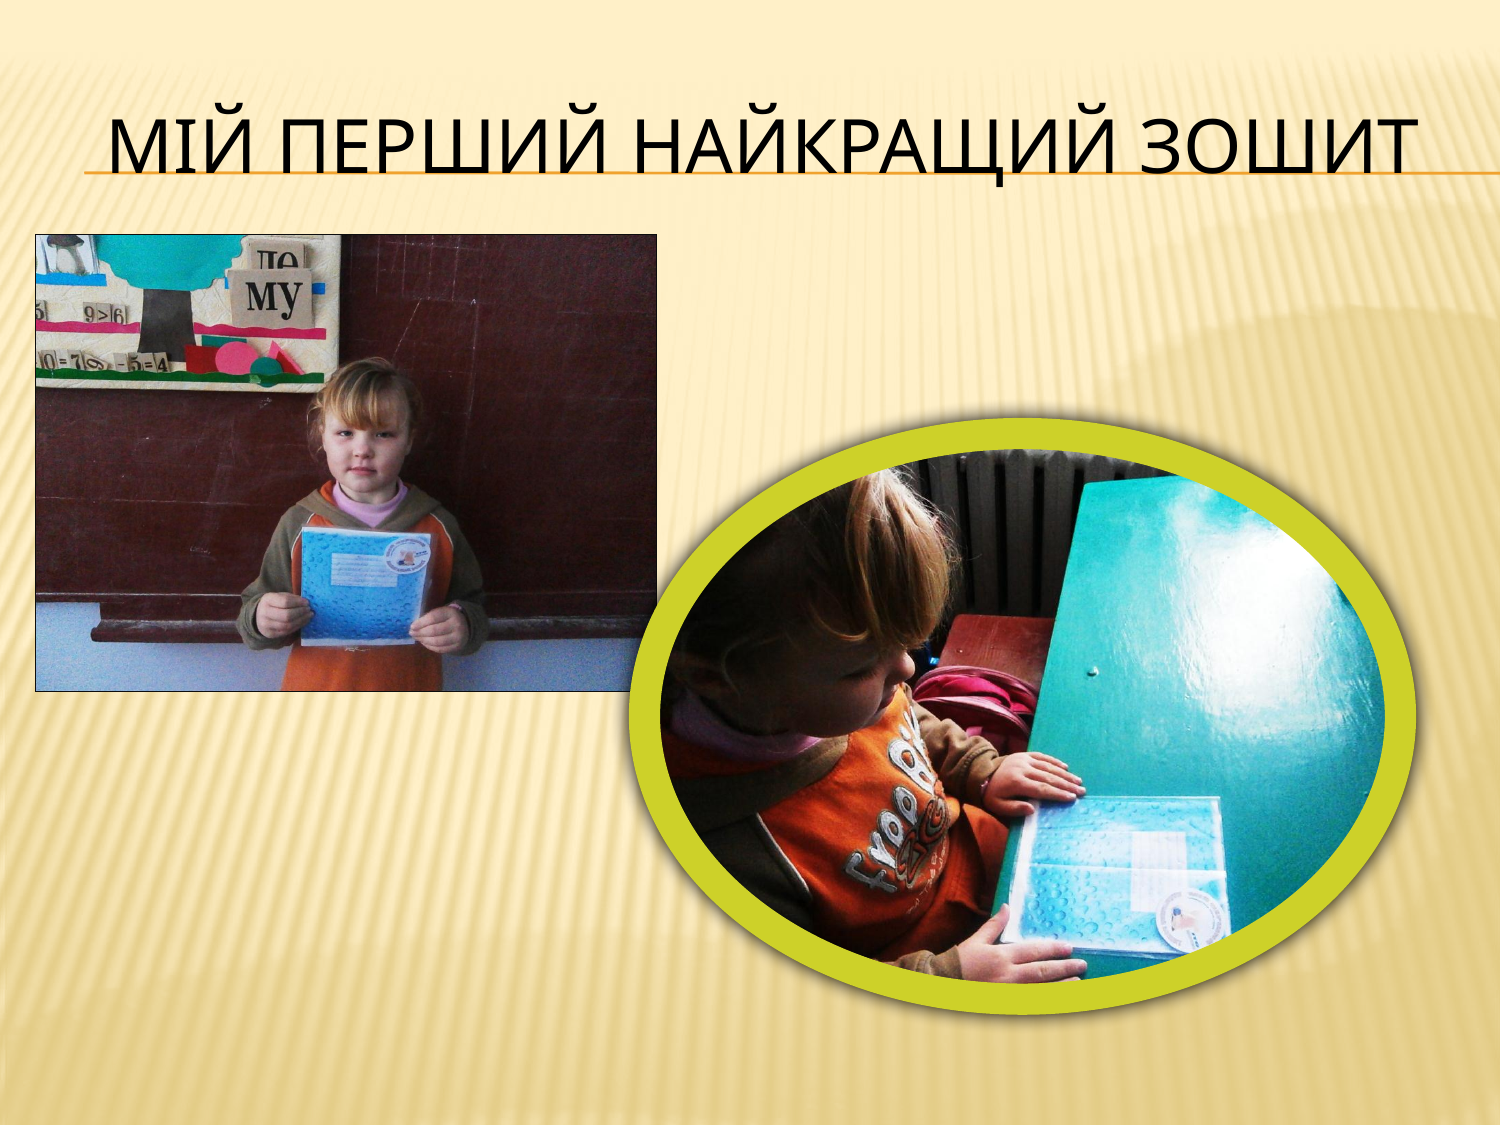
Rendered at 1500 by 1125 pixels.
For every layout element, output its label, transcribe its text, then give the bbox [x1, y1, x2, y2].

picture [34, 234, 1401, 1000]
title Мій перший Найкращий зошит [50, 75, 1475, 213]
